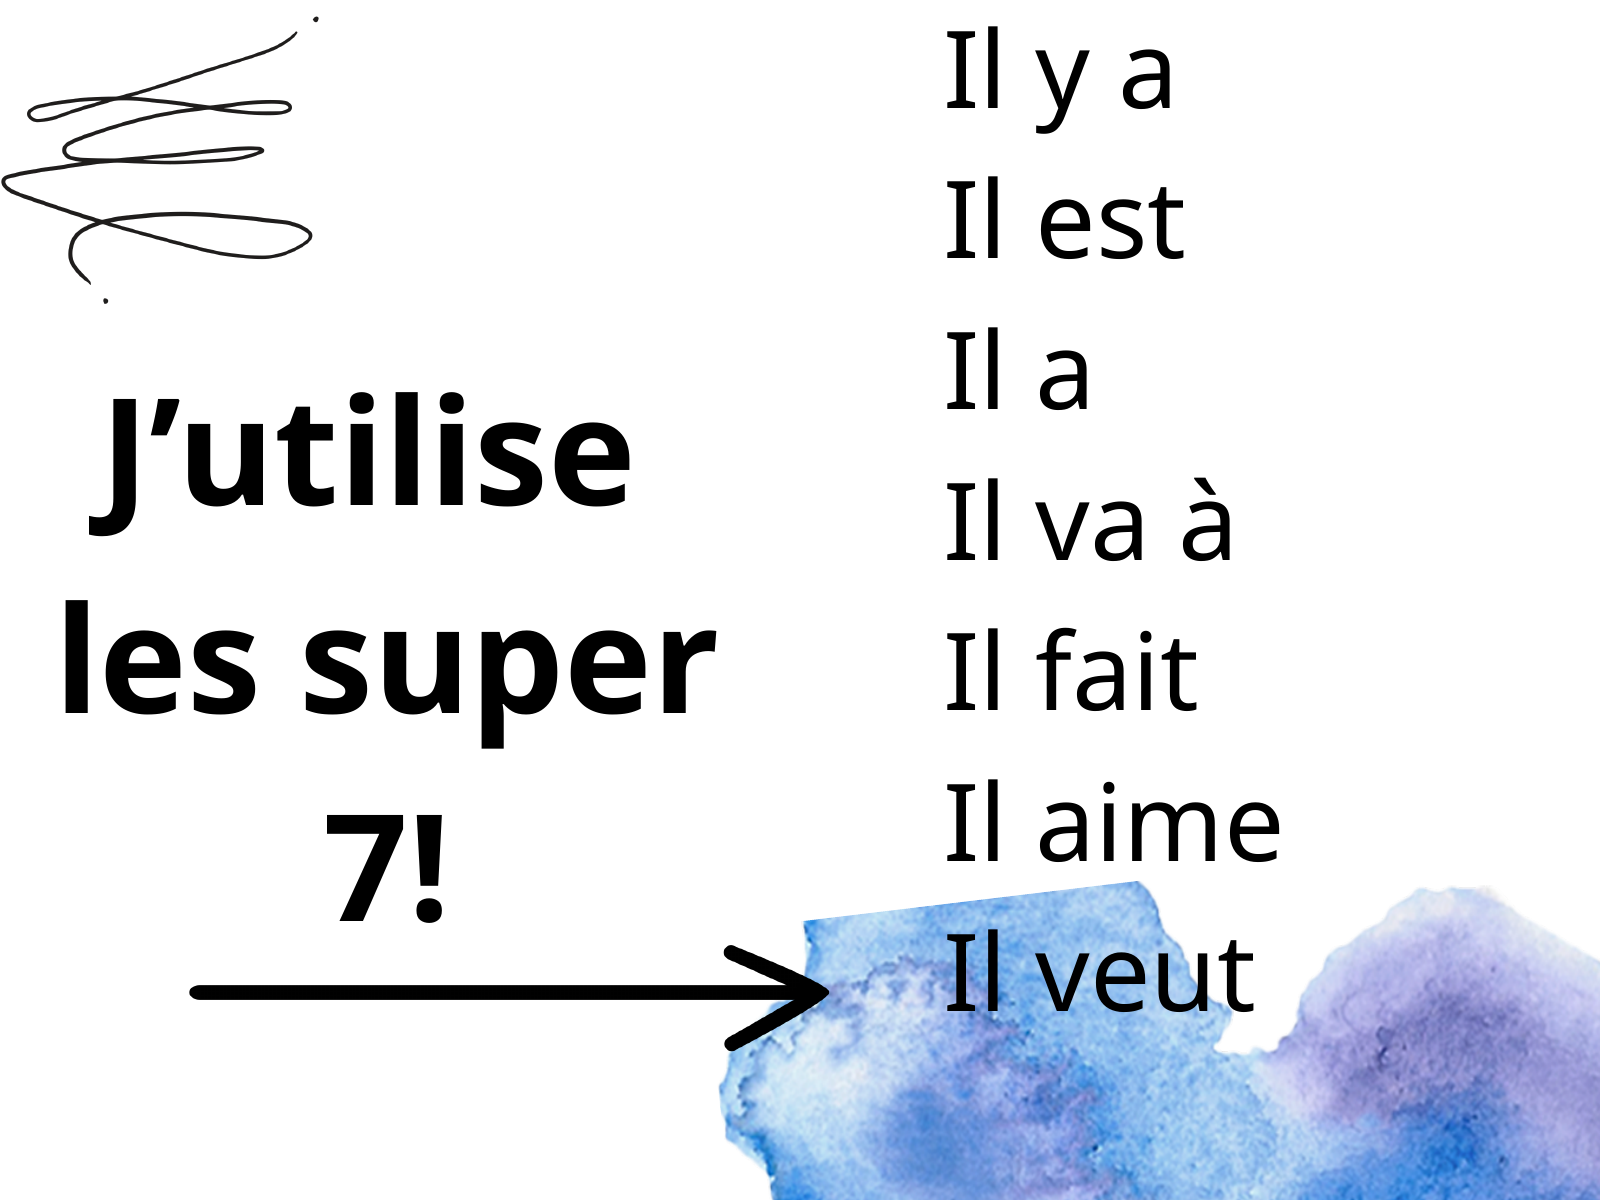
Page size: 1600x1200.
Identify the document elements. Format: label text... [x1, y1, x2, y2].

text_box [0, 16, 319, 304]
text_box [189, 944, 830, 1052]
text_box Il y a Il est Il a Il va à Il fait Il aime Il veut [943, 0, 1600, 1184]
text_box J’utilise les super 7! [49, 327, 726, 952]
text_box [713, 904, 1600, 1200]
